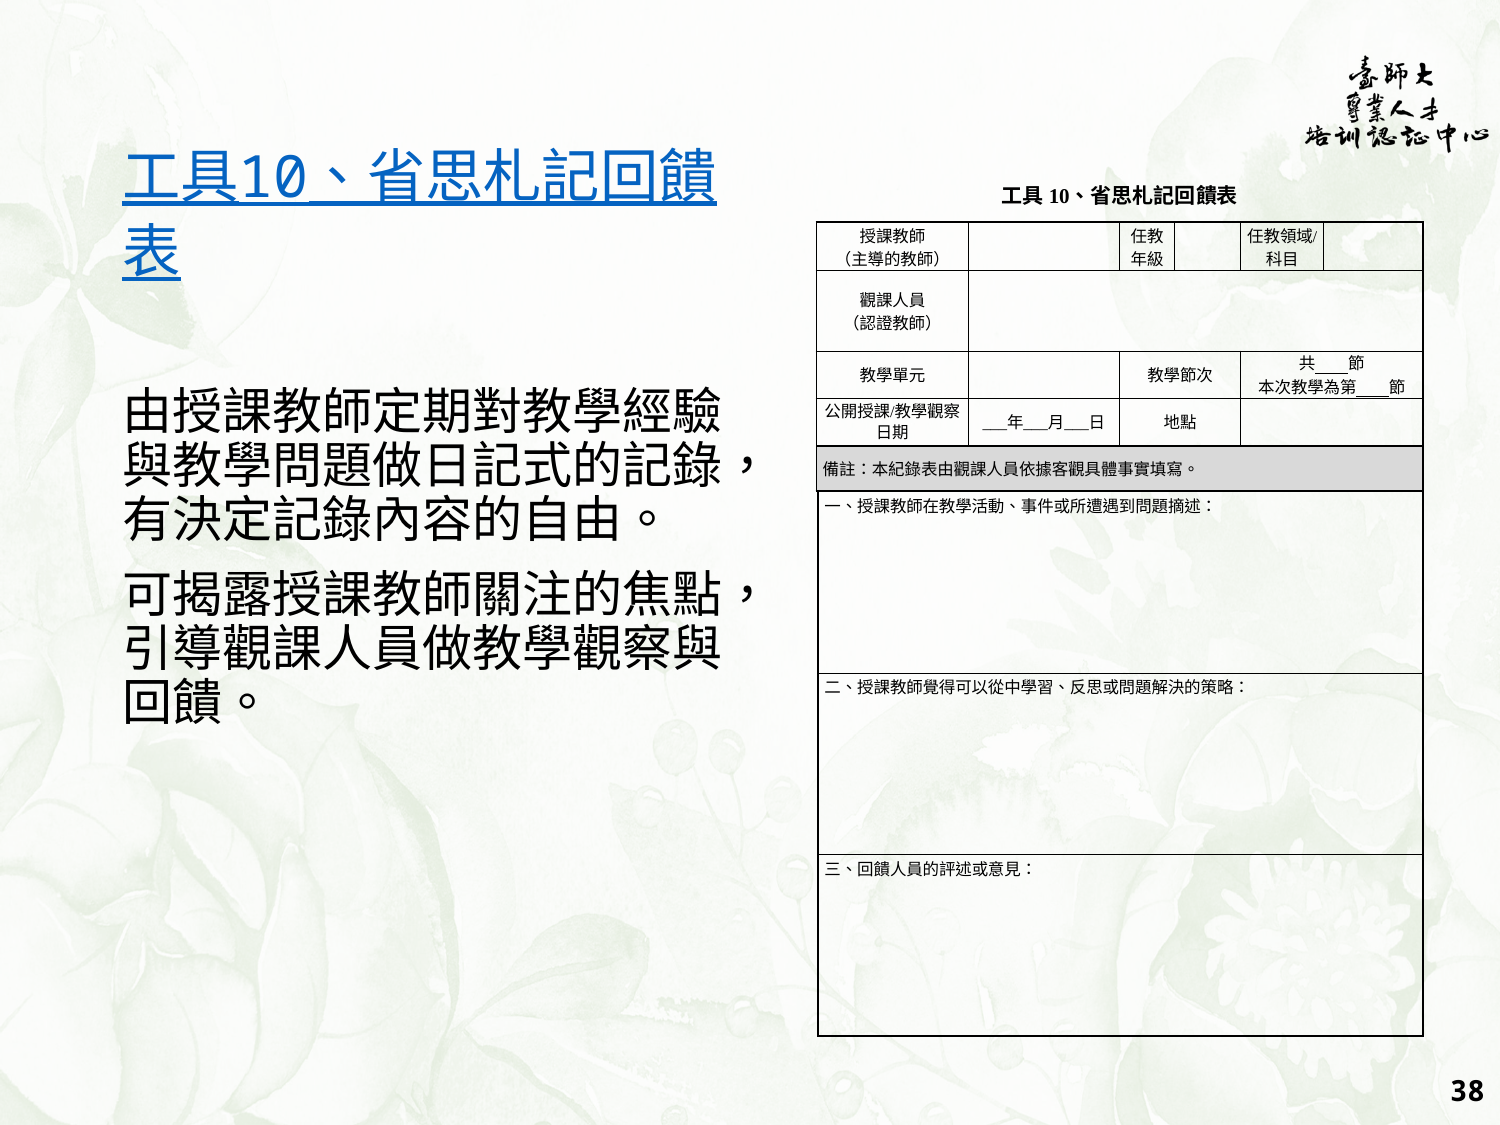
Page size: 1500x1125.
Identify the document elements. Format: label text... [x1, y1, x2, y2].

list 工具10、省思札記回饋表 由授課教師定期對教學經驗與教學問題做日記式的記錄，有決定記錄內容的自由。 可揭露授課教師關注的焦點，引導觀課人員做教學觀察與回饋。 [107, 131, 783, 990]
picture [1301, 48, 1493, 156]
slide_number 37 [1413, 1061, 1500, 1122]
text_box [806, 175, 1433, 1058]
